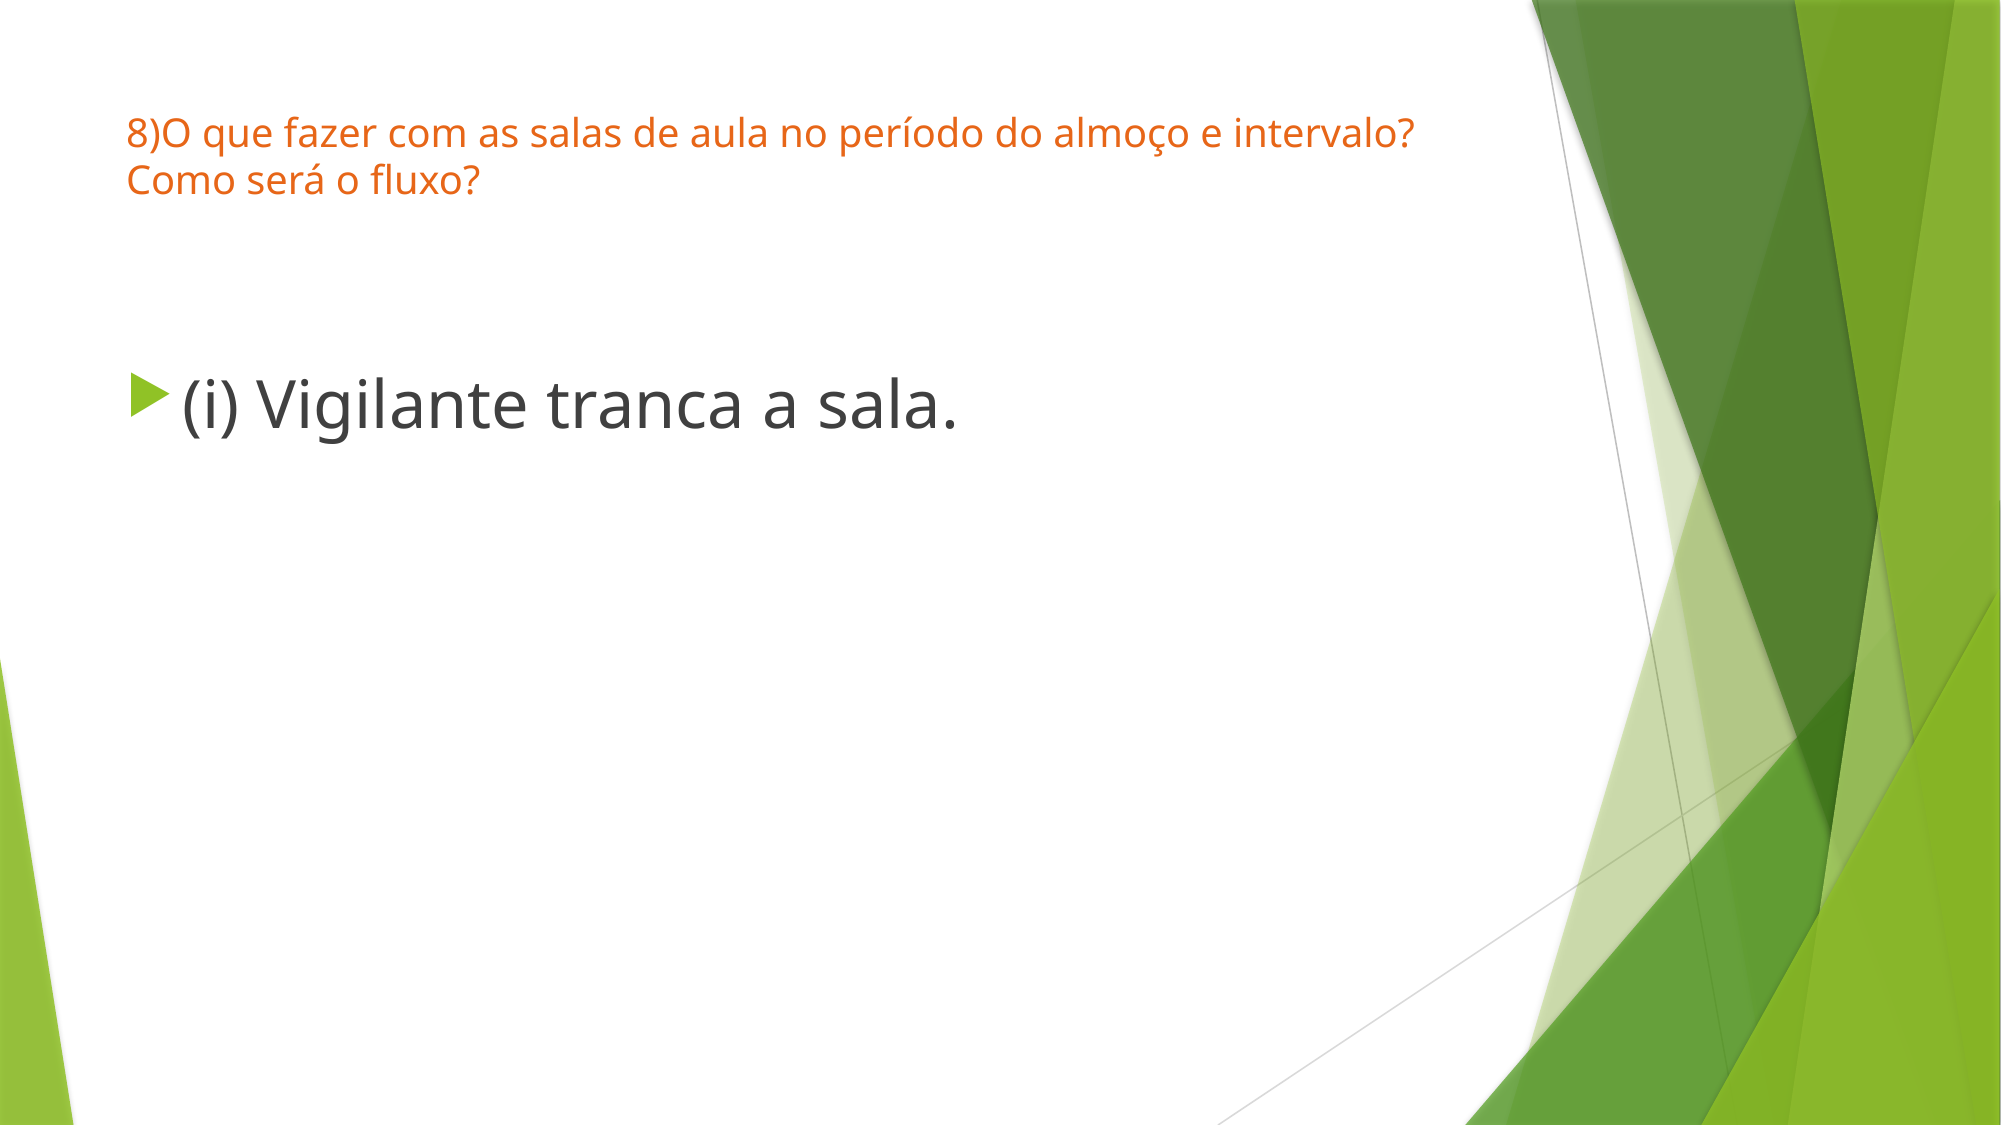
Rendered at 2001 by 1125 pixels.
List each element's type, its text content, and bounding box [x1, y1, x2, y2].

title 8)O que fazer com as salas de aula no período do almoço e intervalo? Como será o fluxo? [111, 99, 1522, 317]
list (i) Vigilante tranca a sala. [111, 354, 1522, 992]
